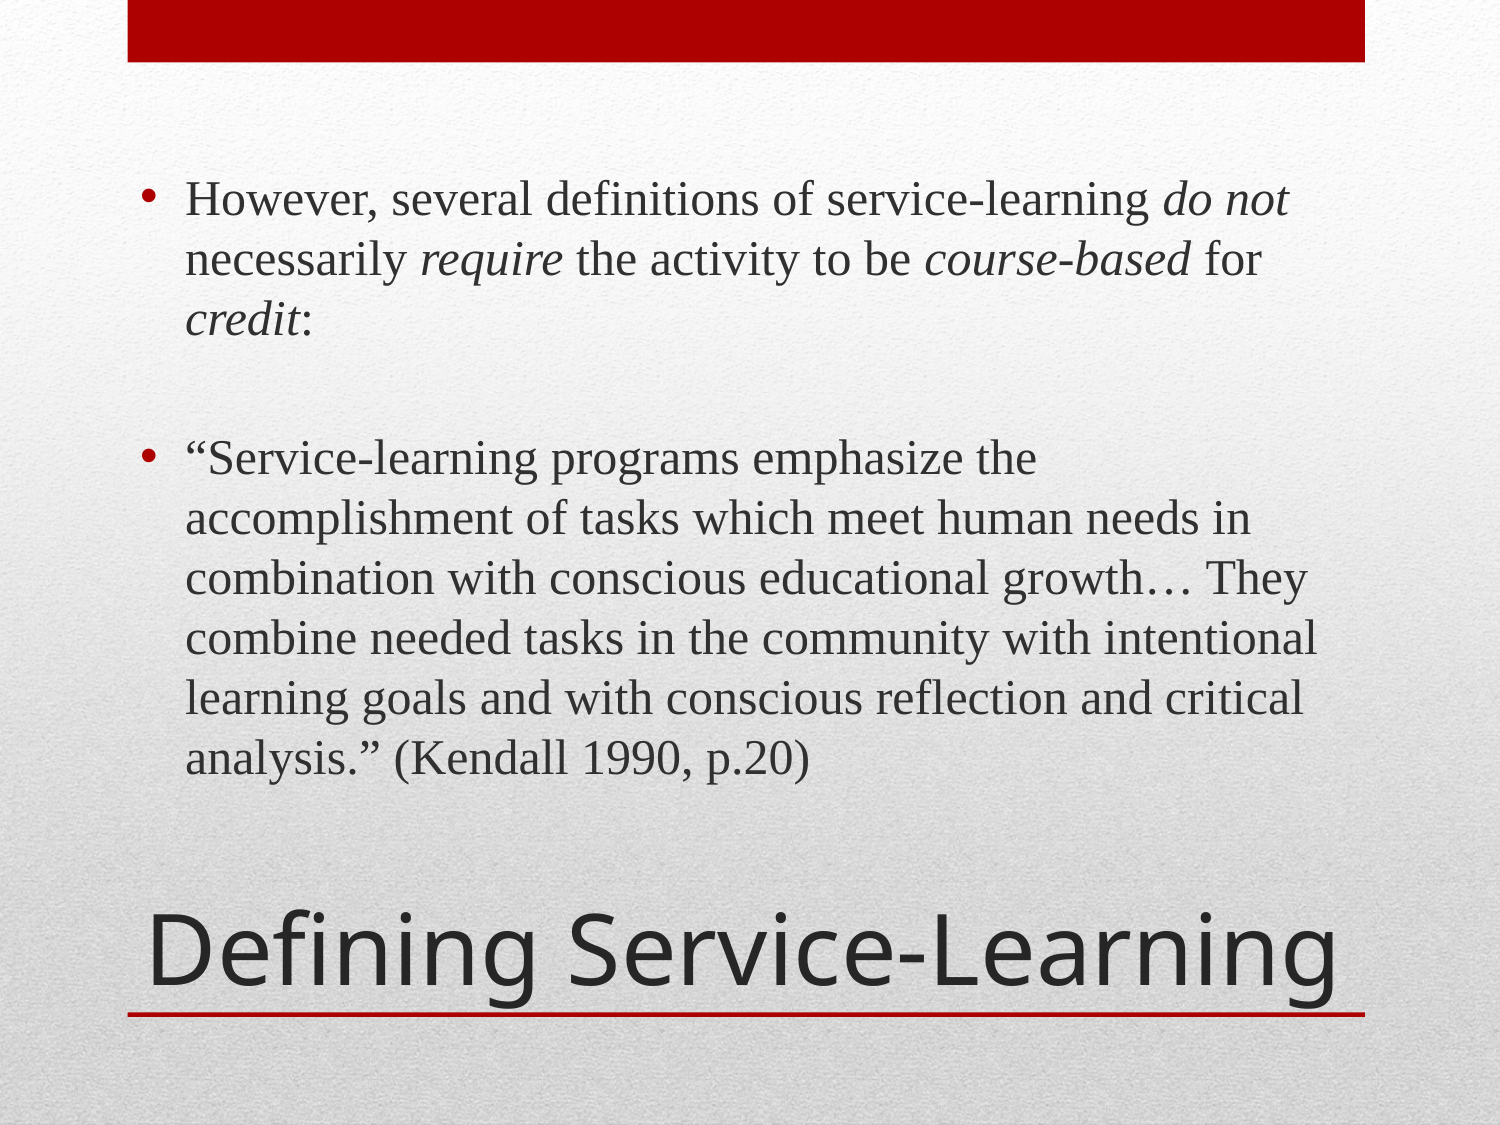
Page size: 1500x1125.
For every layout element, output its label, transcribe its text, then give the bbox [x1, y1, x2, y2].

title Defining Service-Learning [125, 875, 1363, 1013]
list However, several definitions of service-learning do not necessarily require the activity to be course-based for credit: “Service-learning programs emphasize the accomplishment of tasks which meet human needs in combination with conscious educational growth… They combine needed tasks in the community with intentional learning goals and with conscious reflection and critical analysis.” (Kendall 1990, p.20) [125, 112, 1363, 838]
